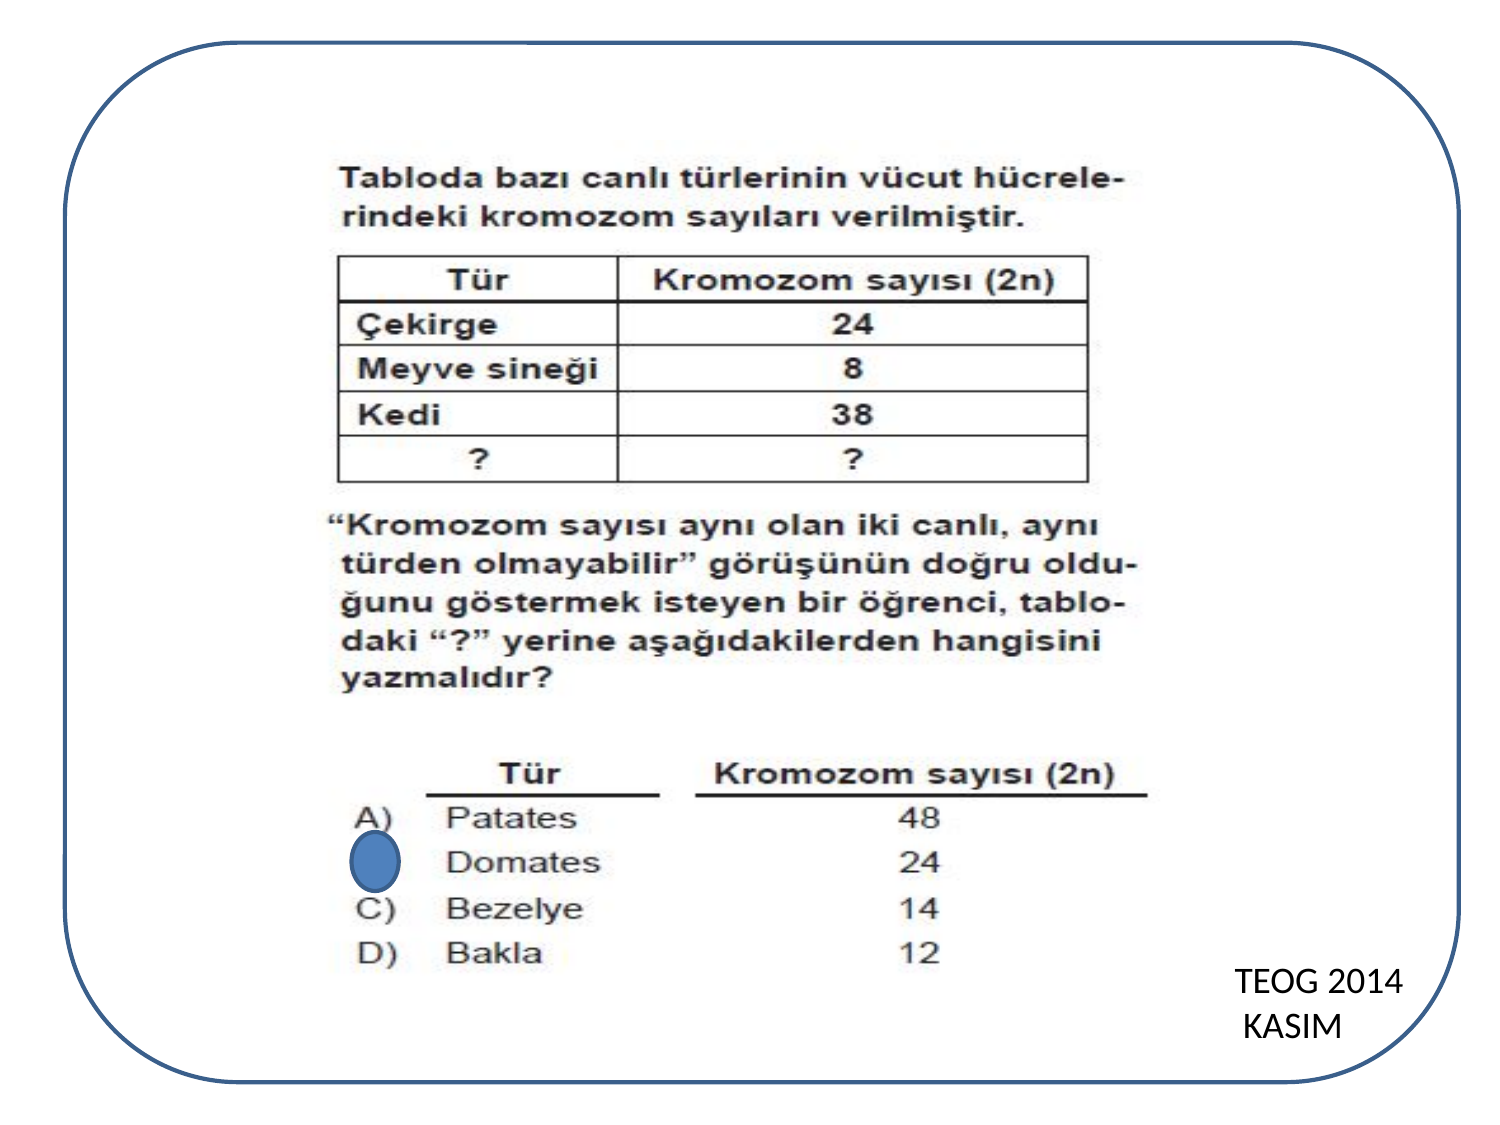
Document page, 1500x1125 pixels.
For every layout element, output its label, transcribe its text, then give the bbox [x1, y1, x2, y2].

picture [316, 140, 1161, 1008]
text_box [62, 40, 1461, 1085]
text_box TEOG 2014 KASIM [1386, 1024, 1419, 1054]
